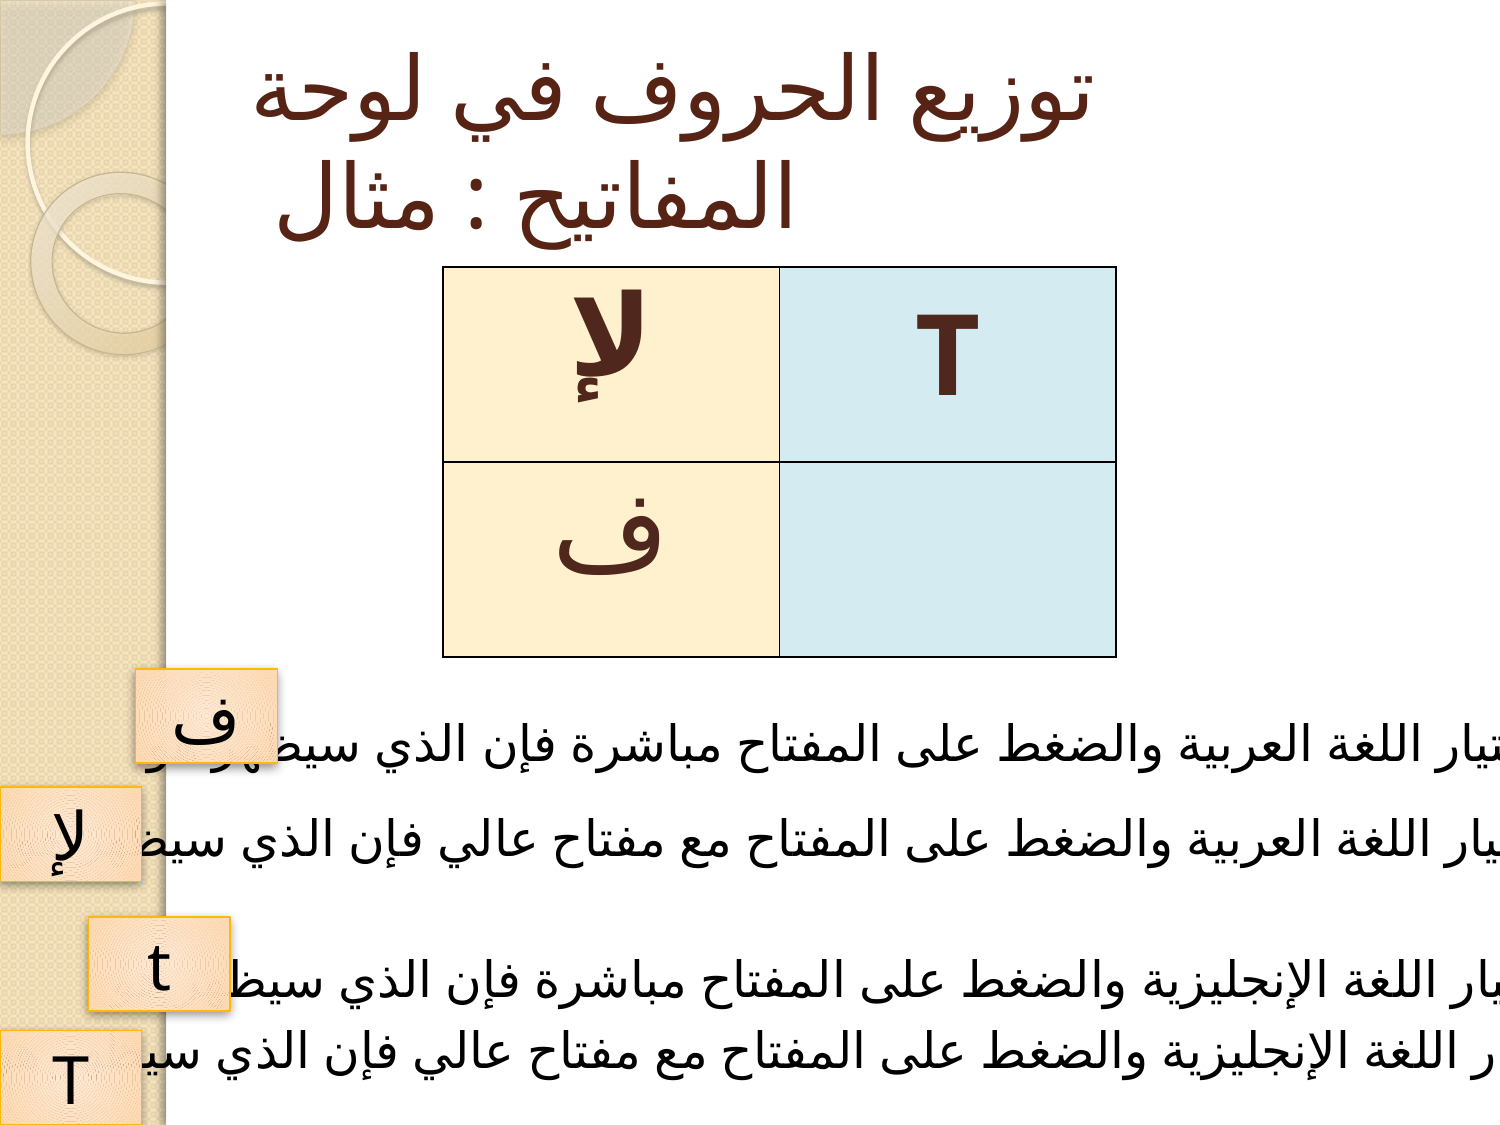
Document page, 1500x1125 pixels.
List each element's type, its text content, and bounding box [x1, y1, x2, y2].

table_header T [780, 268, 1115, 461]
table_header لإ [444, 268, 779, 461]
text_box ف [135, 668, 278, 764]
text_box لإ [0, 786, 142, 882]
table_cell ف [444, 463, 779, 656]
text_box عند اختيار اللغة العربية والضغط على المفتاح مباشرة فإن الذي سيظهر هو [120, 704, 1500, 779]
title توزيع الحروف في لوحة المفاتيح : مثال [235, 45, 1466, 233]
text_box عند اختيار اللغة الإنجليزية والضغط على المفتاح مع مفتاح عالي فإن الذي سيظهر هو [0, 1011, 1500, 1087]
text_box T [0, 1030, 142, 1125]
table_cell [780, 463, 1115, 656]
text_box عند اختيار اللغة الإنجليزية والضغط على المفتاح مباشرة فإن الذي سيظهر هو [237, 940, 1500, 1011]
text_box t [88, 916, 231, 1012]
text_box عند اختيار اللغة العربية والضغط على المفتاح مع مفتاح عالي فإن الذي سيظهر هو [149, 798, 1500, 874]
